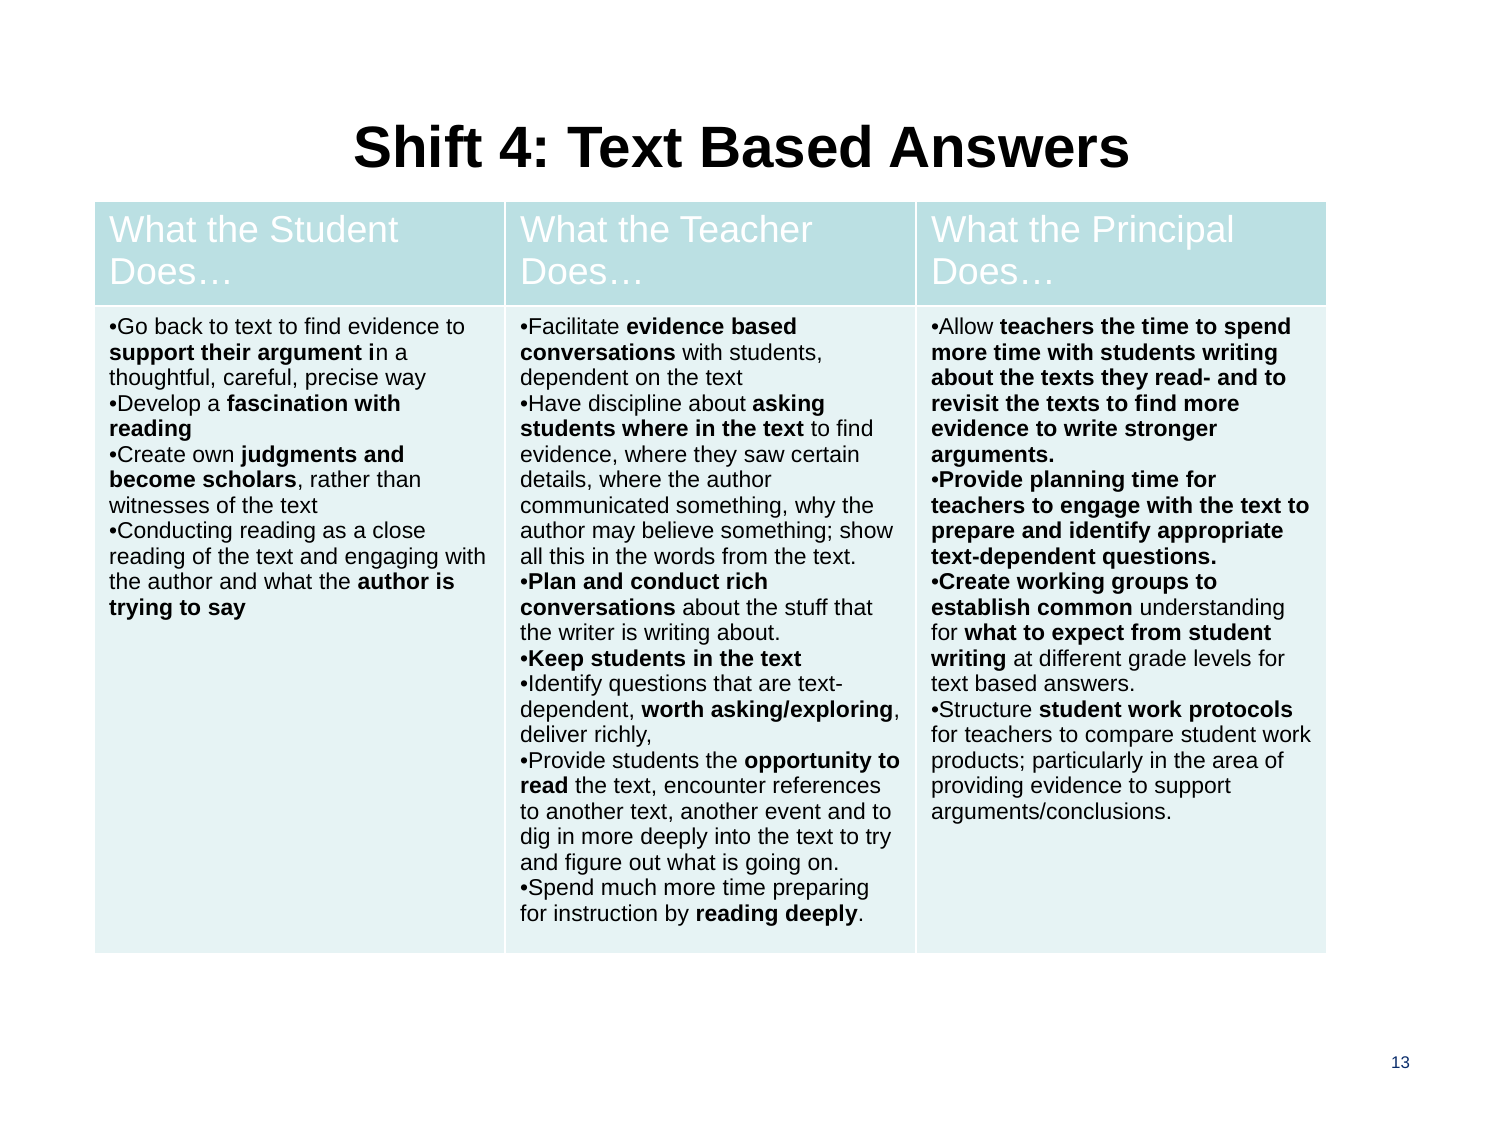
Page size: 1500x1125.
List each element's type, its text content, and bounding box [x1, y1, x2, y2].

table_header What the Teacher Does… [506, 202, 915, 305]
table_cell Allow teachers the time to spend more time with students writing about the texts they read- and to revisit the texts to find more evidence to write stronger arguments. Provide planning time for teachers to engage with the text to prepare and identify appropriate text-dependent questions. Create working groups to establish common understanding for what to expect from student writing at different grade levels for text based answers. Structure student work protocols for teachers to compare student work products; particularly in the area of providing evidence to support arguments/conclusions. [917, 307, 1326, 953]
title Shift 4: Text Based Answers [67, 49, 1418, 241]
slide_number 13 [1074, 1024, 1426, 1103]
table_header What the Principal Does… [917, 202, 1326, 305]
table_header What the Student Does… [95, 202, 504, 305]
table_cell Go back to text to find evidence to support their argument in a thoughtful, careful, precise way Develop a fascination with reading Create own judgments and become scholars, rather than witnesses of the text Conducting reading as a close reading of the text and engaging with the author and what the author is trying to say [95, 307, 504, 953]
table_cell Facilitate evidence based conversations with students, dependent on the text Have discipline about asking students where in the text to find evidence, where they saw certain details, where the author communicated something, why the author may believe something; show all this in the words from the text. Plan and conduct rich conversations about the stuff that the writer is writing about. Keep students in the text Identify questions that are text-dependent, worth asking/exploring, deliver richly, Provide students the opportunity to read the text, encounter references to another text, another event and to dig in more deeply into the text to try and figure out what is going on. Spend much more time preparing for instruction by reading deeply. [506, 307, 915, 953]
